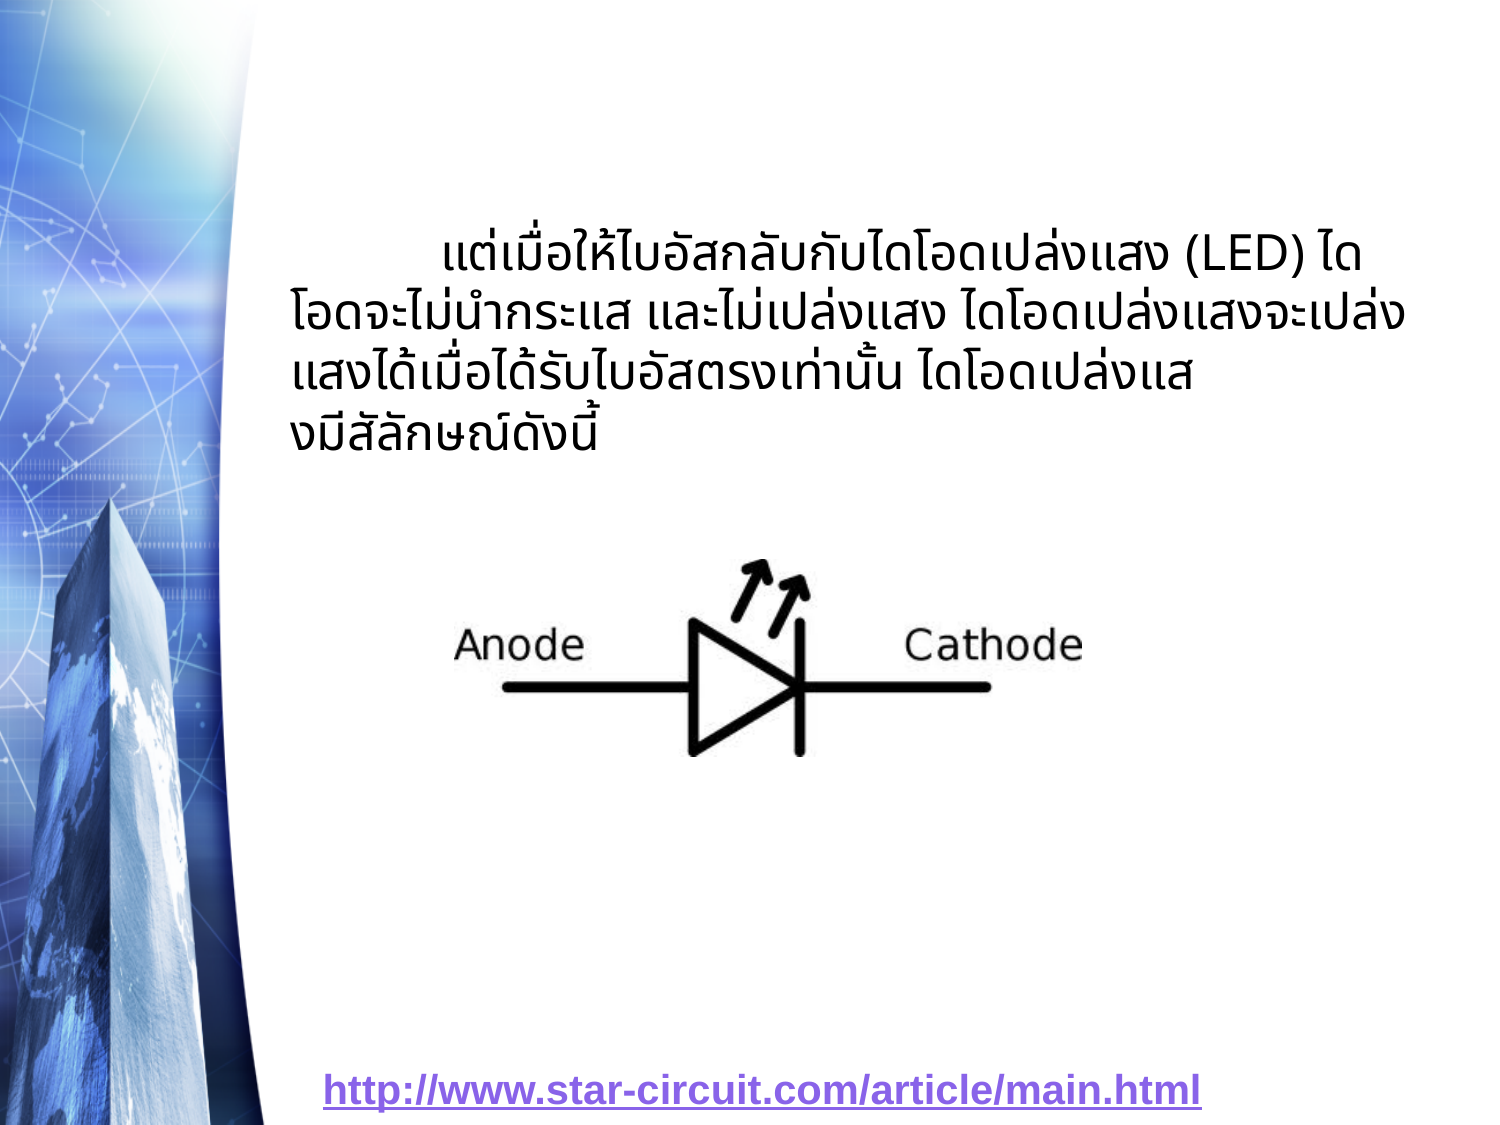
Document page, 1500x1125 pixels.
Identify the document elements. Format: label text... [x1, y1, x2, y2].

list แต่เมื่อให้ไบอัสกลับกับไดโอดเปล่งแสง (LED) ไดโอดจะไม่นำกระแส และไม่เปล่งแสง ไดโอดเปล่งแสงจะเปล่งแสงได้เมื่อได้รับไบอัสตรงเท่านั้น ไดโอดเปล่งแสงมีสัลักษณ์ดังนี้ [275, 212, 1432, 1038]
picture [0, 0, 300, 1125]
picture [454, 559, 1082, 757]
text_box http://www.star-circuit.com/article/main.html [307, 1056, 1217, 1121]
